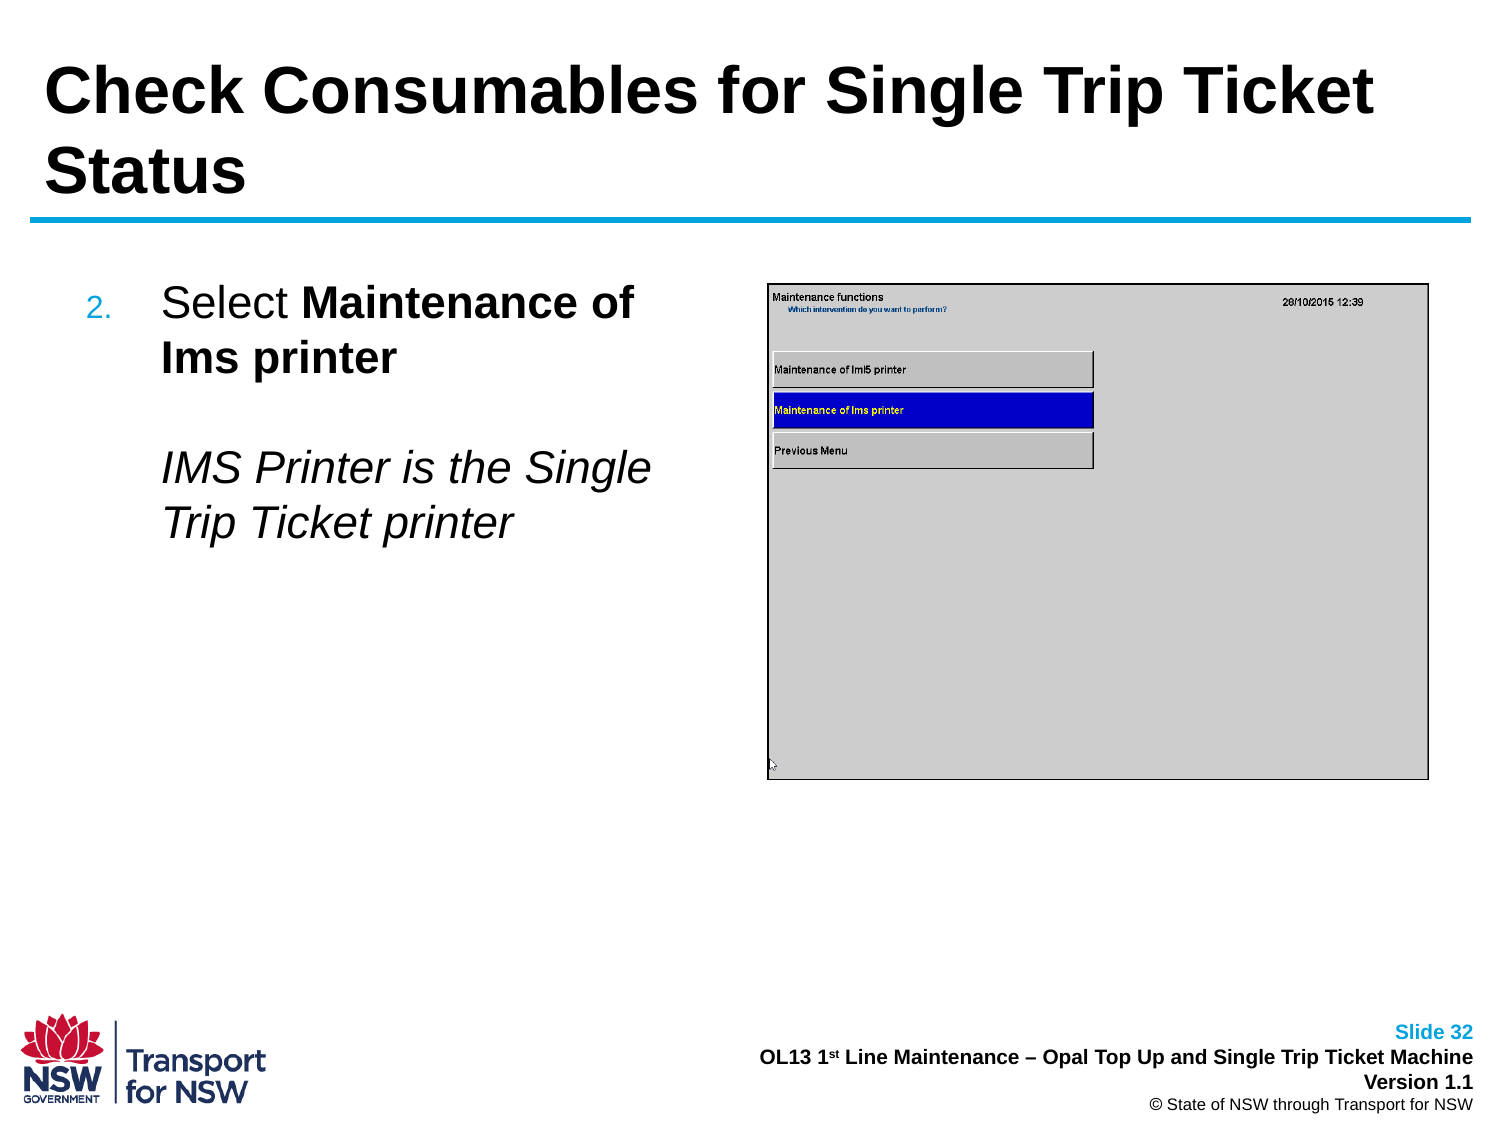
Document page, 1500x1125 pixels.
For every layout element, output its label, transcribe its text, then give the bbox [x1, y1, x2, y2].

title Check Consumables for Single Trip Ticket Status [29, 45, 1471, 209]
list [767, 283, 1429, 780]
list Select Maintenance of Ims printer IMS Printer is the Single Trip Ticket printer [70, 265, 734, 1009]
picture [17, 1011, 268, 1105]
